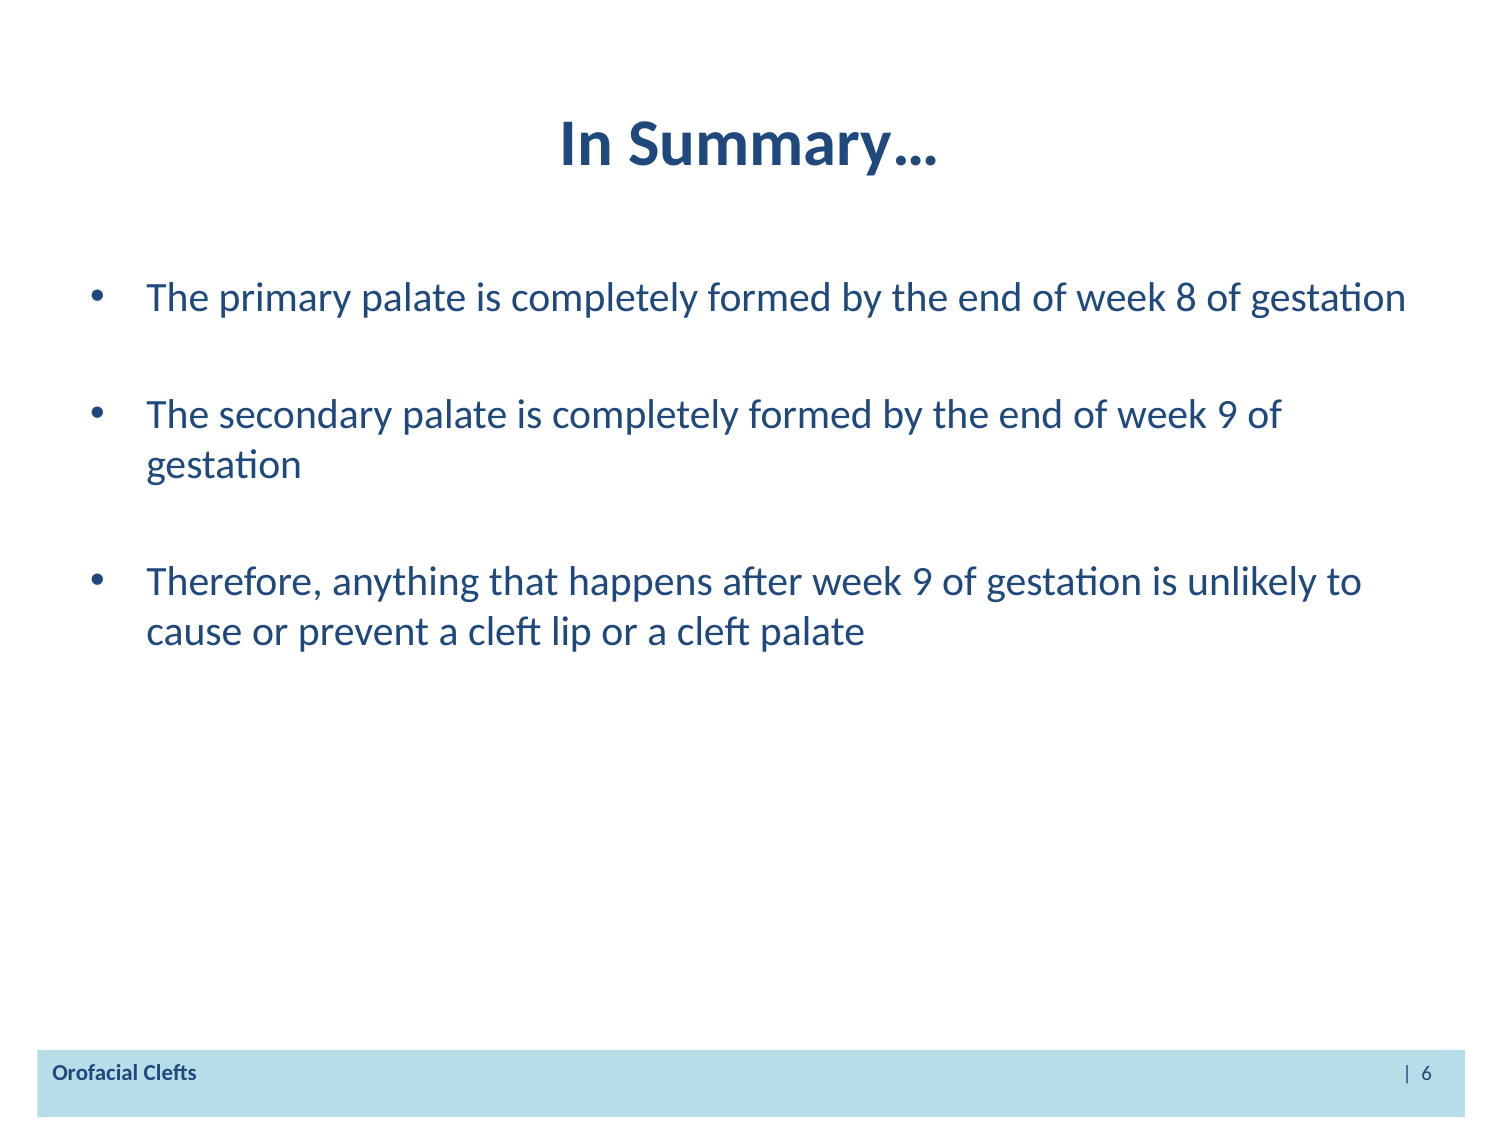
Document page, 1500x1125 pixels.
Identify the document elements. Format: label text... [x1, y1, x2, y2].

list The primary palate is completely formed by the end of week 8 of gestation The secondary palate is completely formed by the end of week 9 of gestation Therefore, anything that happens after week 9 of gestation is unlikely to cause or prevent a cleft lip or a cleft palate [75, 262, 1425, 1005]
text_box Orofacial Clefts | 6 [37, 1049, 1465, 1118]
title In Summary… [75, 45, 1425, 233]
